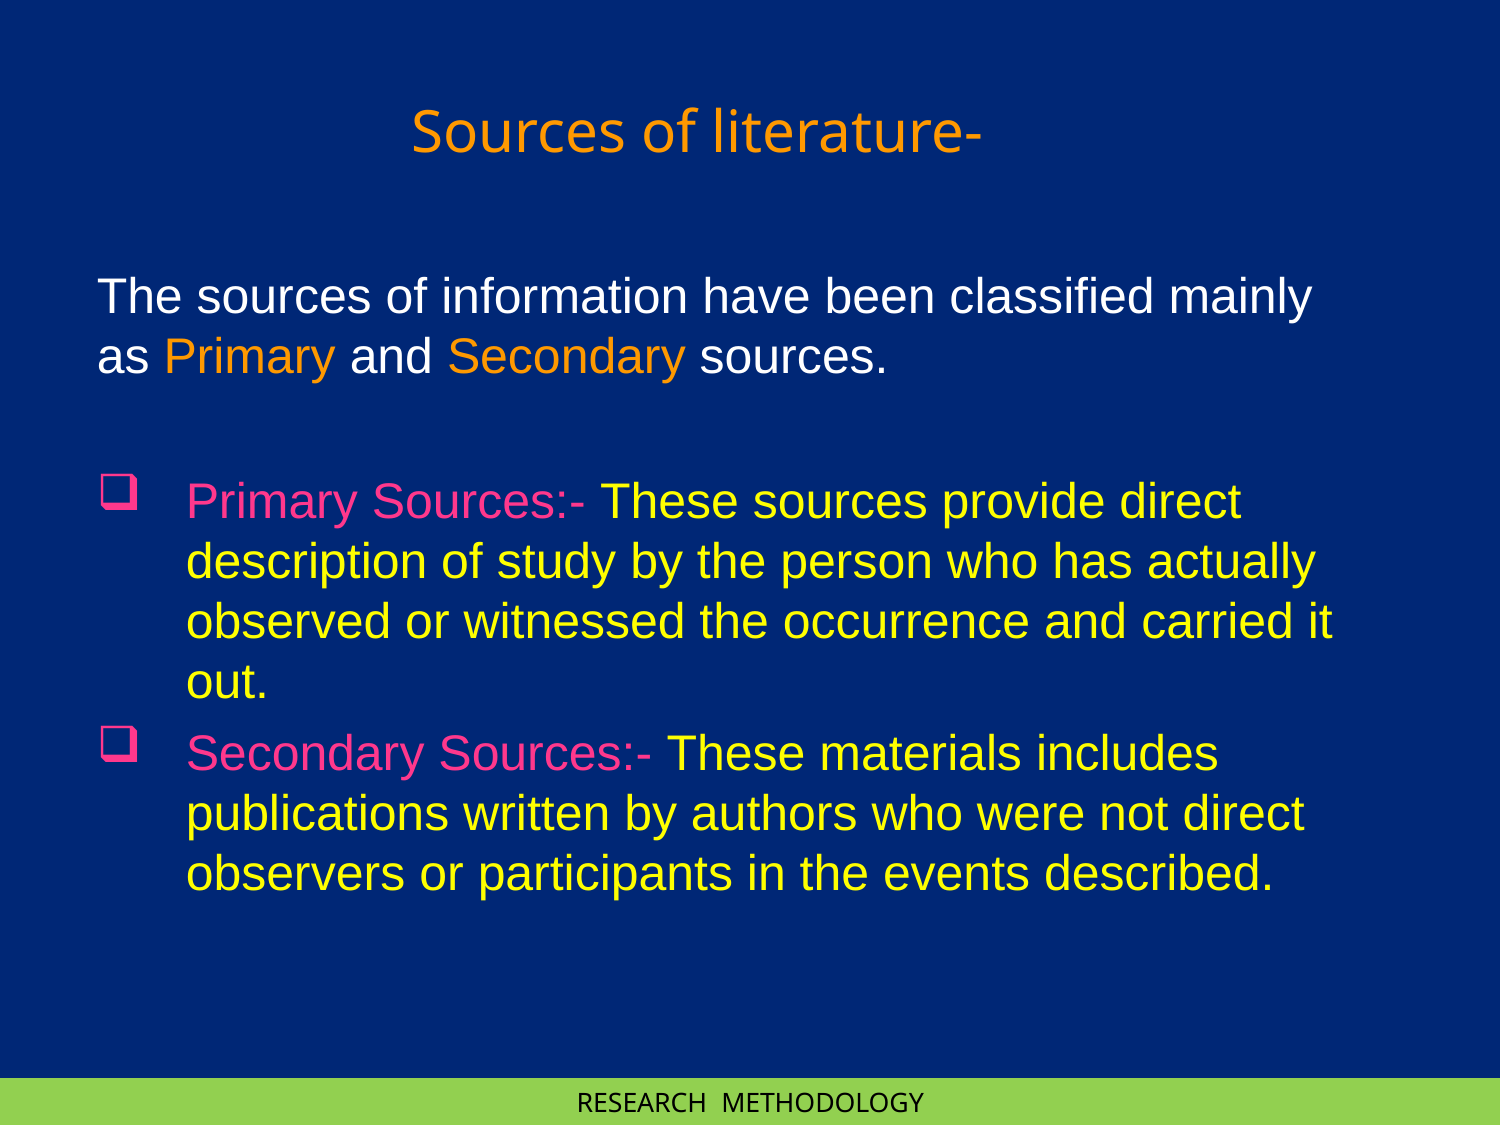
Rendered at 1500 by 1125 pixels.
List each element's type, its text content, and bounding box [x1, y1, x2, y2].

subtitle RESEARCH METHODOLOGY [0, 1078, 1500, 1125]
text_box Sources of literature- [58, 86, 1336, 172]
text_box The sources of information have been classified mainly as Primary and Secondary sources. Primary Sources:- These sources provide direct description of study by the person who has actually observed or witnessed the occurrence and carried it out. Secondary Sources:- These materials includes publications written by authors who were not direct observers or participants in the events described. [82, 210, 1395, 909]
